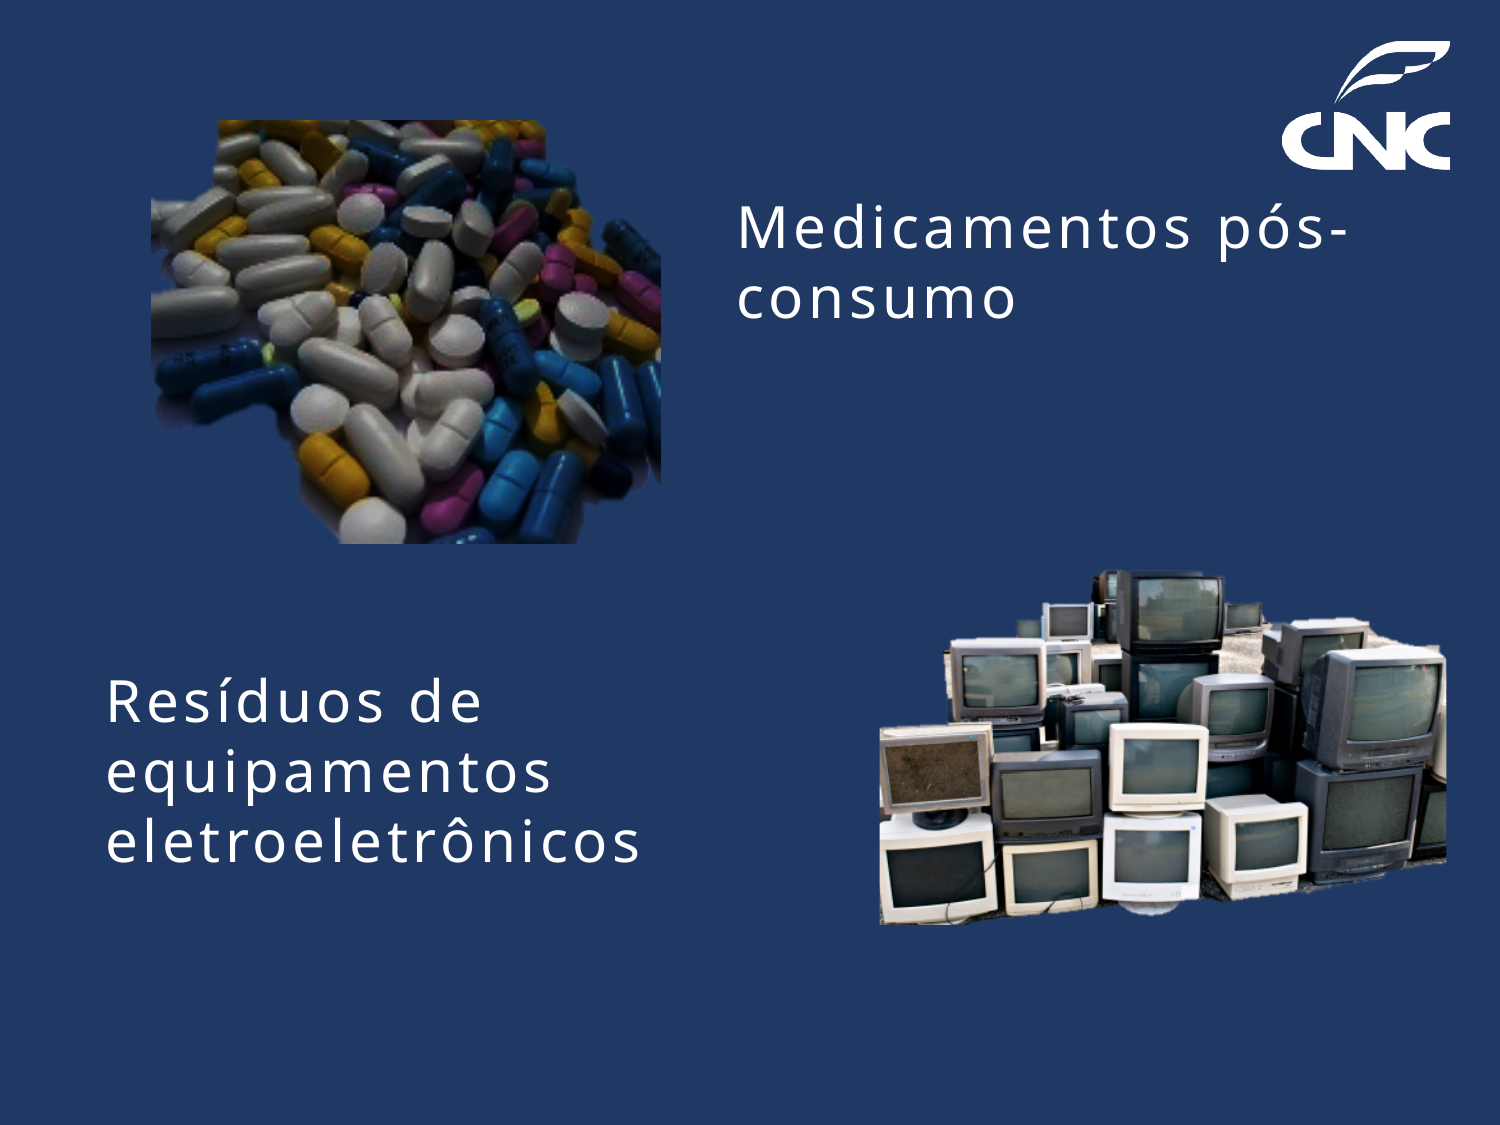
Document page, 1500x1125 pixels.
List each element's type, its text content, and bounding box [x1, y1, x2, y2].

picture [151, 120, 661, 544]
text_box Resíduos de equipamentos eletroeletrônicos [90, 657, 879, 835]
picture [879, 562, 1447, 925]
picture [1260, 12, 1481, 198]
text_box Medicamentos pós-consumo [721, 183, 1385, 340]
